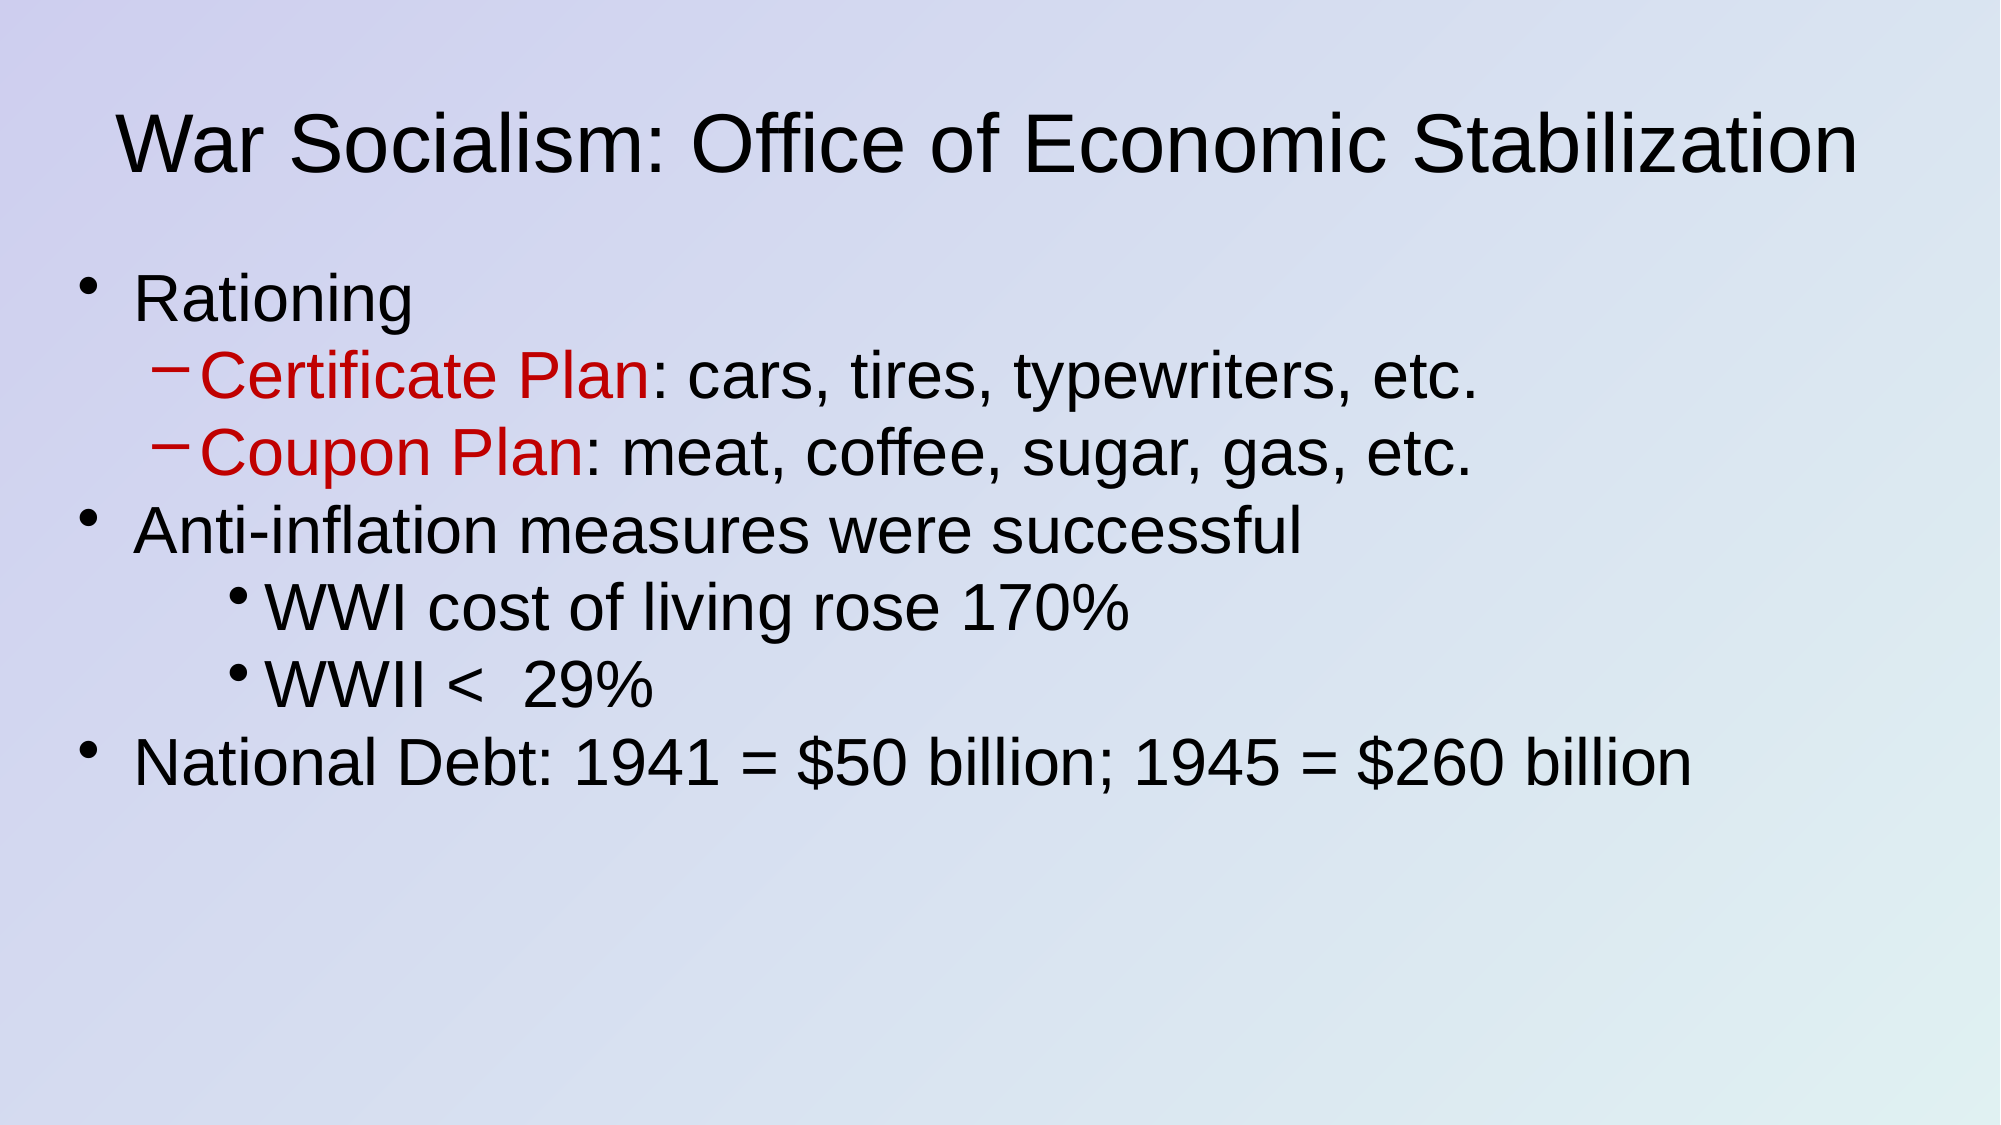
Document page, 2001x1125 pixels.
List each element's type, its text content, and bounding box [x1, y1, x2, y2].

title War Socialism: Office of Economic Stabilization [99, 45, 1900, 233]
list Rationing Certificate Plan: cars, tires, typewriters, etc. Coupon Plan: meat, coffee, sugar, gas, etc. Anti-inflation measures were successful WWI cost of living rose 170% WWII < 29% National Debt: 1941 = $50 billion; 1945 = $260 billion [62, 262, 1950, 1100]
